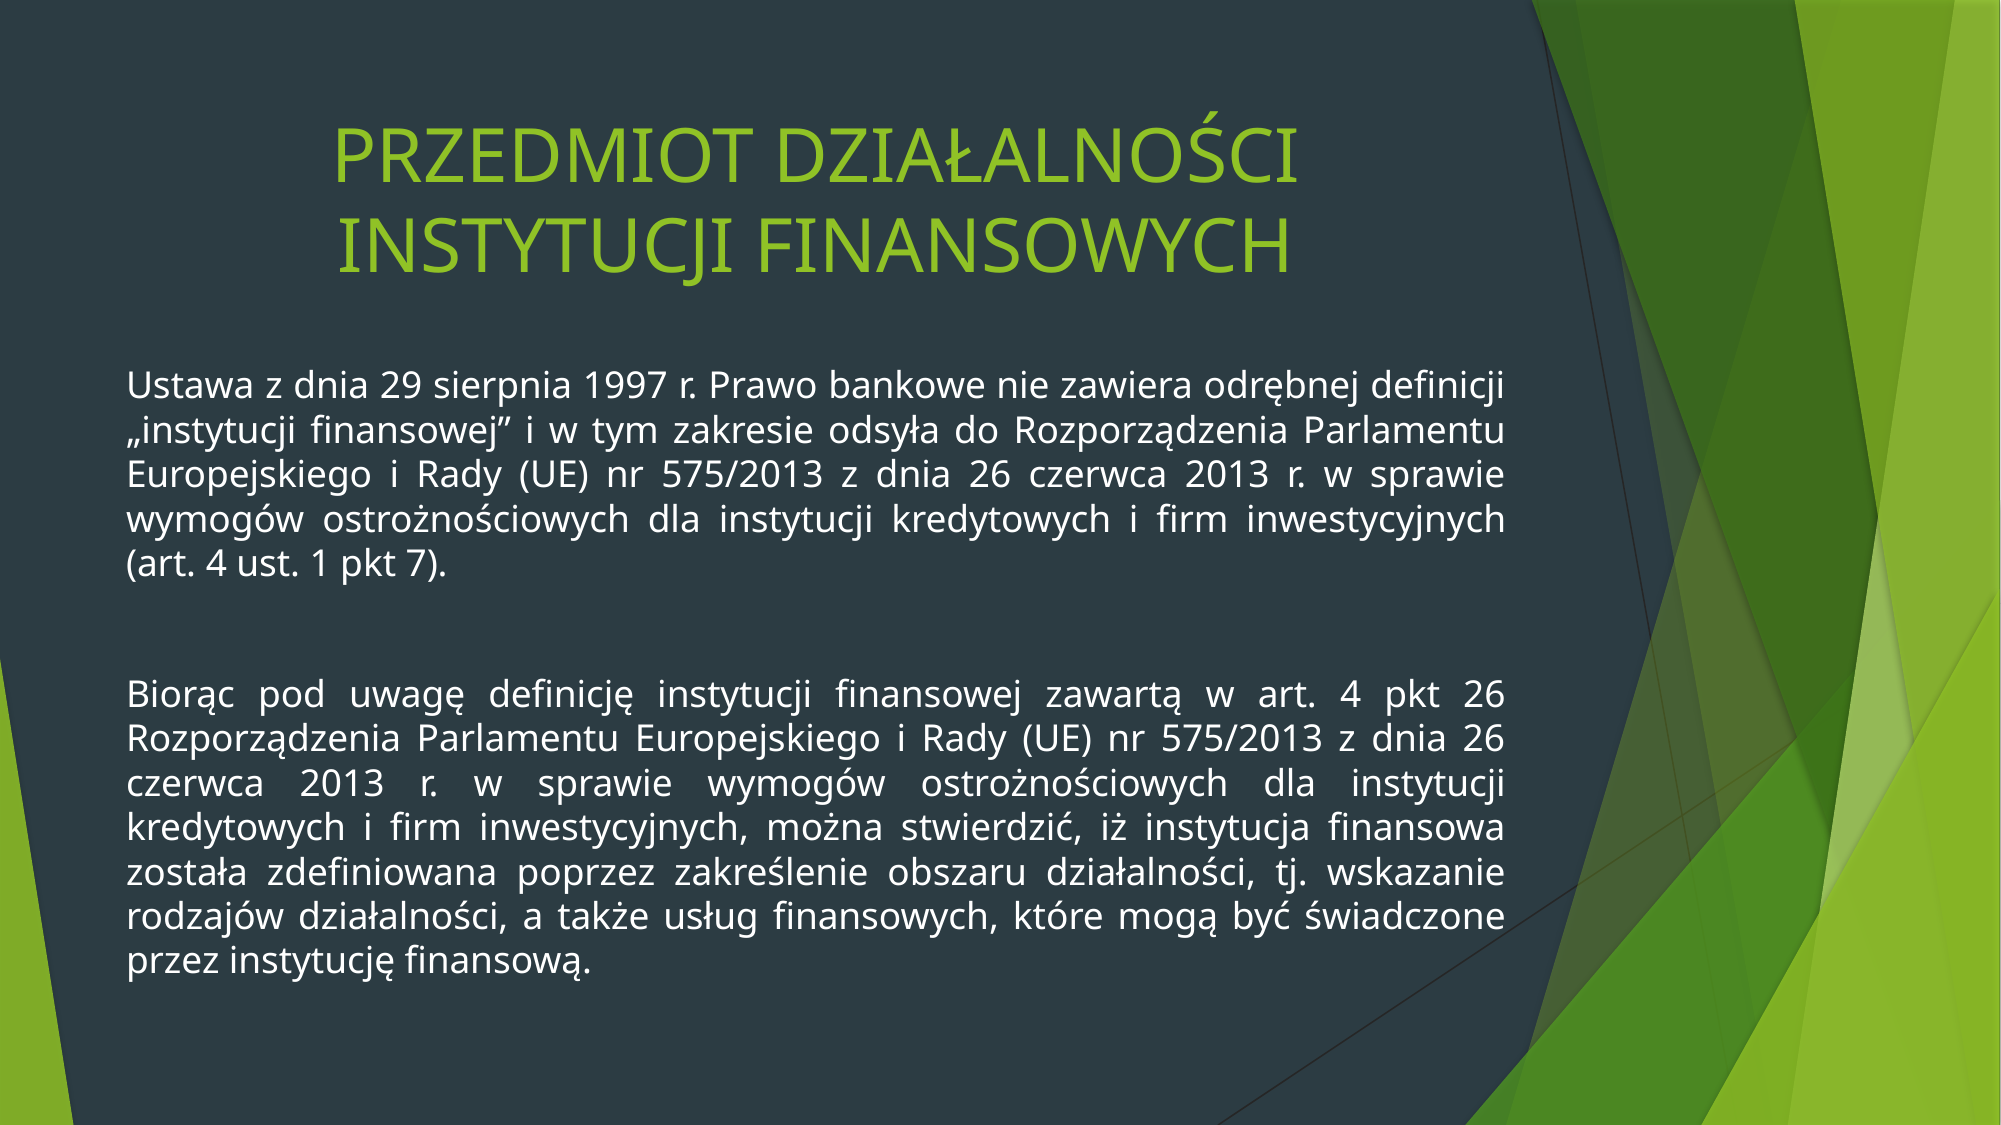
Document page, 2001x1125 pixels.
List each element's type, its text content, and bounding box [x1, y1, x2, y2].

list Ustawa z dnia 29 sierpnia 1997 r. Prawo bankowe nie zawiera odrębnej definicji „instytucji finansowej” i w tym zakresie odsyła do Rozporządzenia Parlamentu Europejskiego i Rady (UE) nr 575/2013 z dnia 26 czerwca 2013 r. w sprawie wymogów ostrożnościowych dla instytucji kredytowych i firm inwestycyjnych (art. 4 ust. 1 pkt 7). Biorąc pod uwagę definicję instytucji finansowej zawartą w art. 4 pkt 26 Rozporządzenia Parlamentu Europejskiego i Rady (UE) nr 575/2013 z dnia 26 czerwca 2013 r. w sprawie wymogów ostrożnościowych dla instytucji kredytowych i firm inwestycyjnych, można stwierdzić, iż instytucja finansowa została zdefiniowana poprzez zakreślenie obszaru działalności, tj. wskazanie rodzajów działalności, a także usług finansowych, które mogą być świadczone przez instytucję finansową. [111, 354, 1522, 992]
title PRZEDMIOT DZIAŁALNOŚCI INSTYTUCJI FINANSOWYCH [111, 99, 1522, 317]
